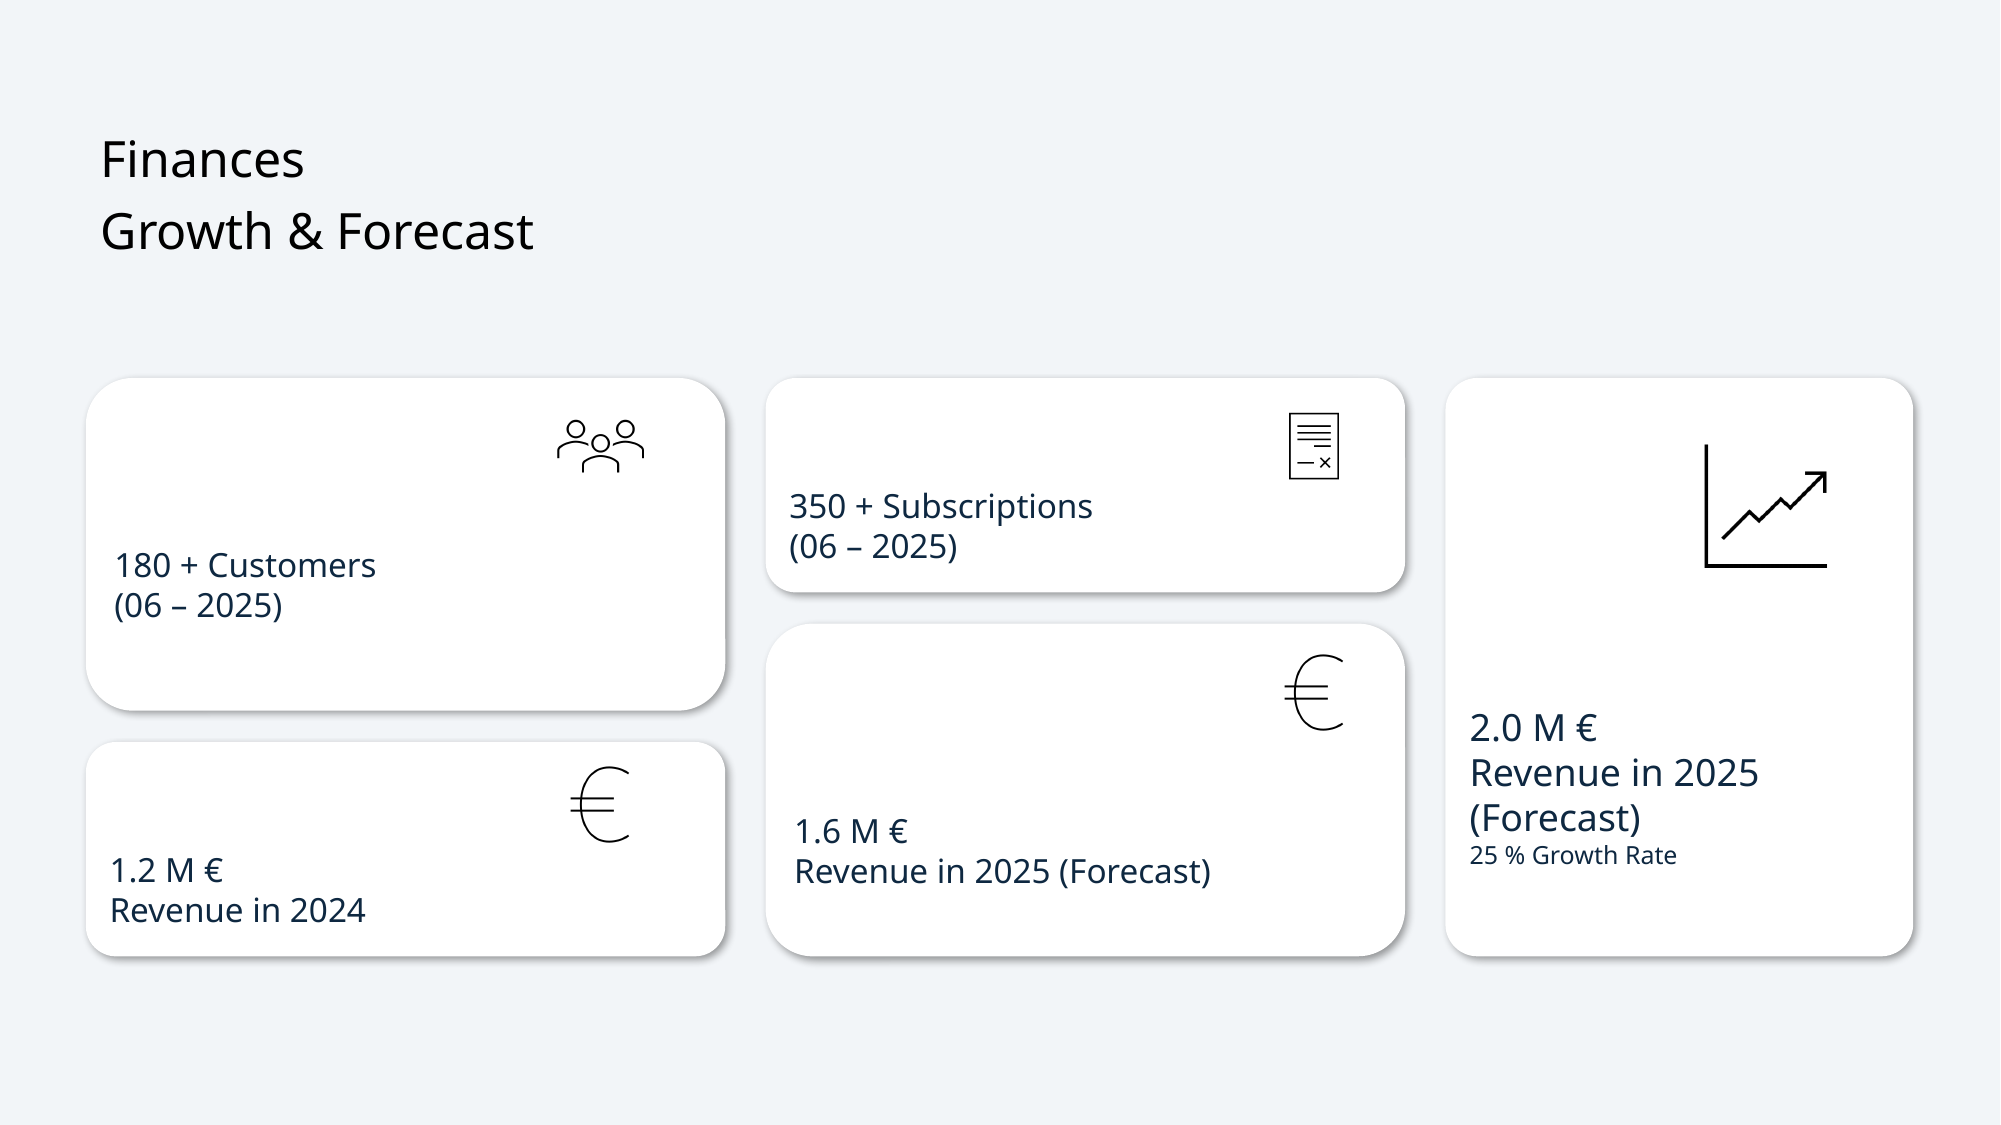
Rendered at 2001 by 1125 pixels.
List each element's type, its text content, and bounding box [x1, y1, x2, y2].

text_box 1.6 M € Revenue in 2025 (Forecast) [764, 622, 1407, 958]
picture [1274, 406, 1355, 487]
text_box 1.2 M € Revenue in 2024 [84, 740, 727, 958]
text_box Finances Growth & Forecast [85, 119, 808, 267]
text_box 2.0 M € Revenue in 2025 (Forecast) 25 % Growth Rate [1443, 376, 1915, 958]
picture [1678, 419, 1853, 593]
picture [1264, 643, 1364, 743]
picture [550, 396, 650, 496]
picture [550, 754, 650, 854]
text_box 350 + Subscriptions (06 – 2025) [764, 376, 1407, 595]
text_box 180 + Customers (06 – 2025) [84, 376, 727, 713]
